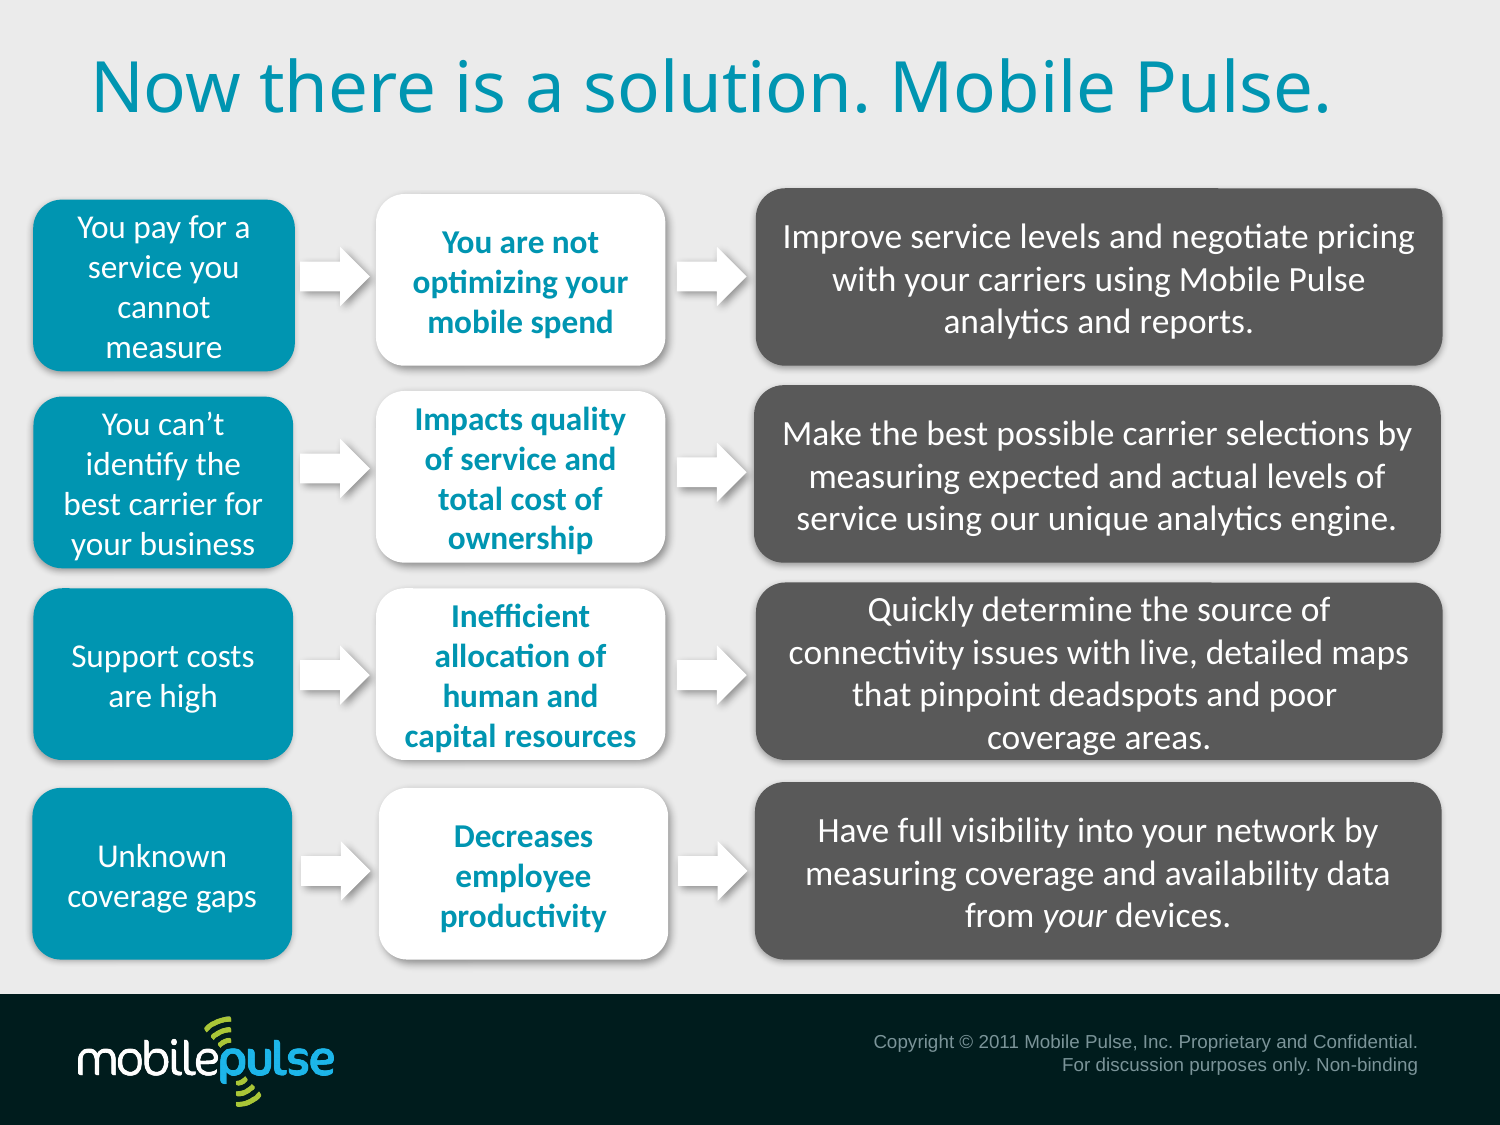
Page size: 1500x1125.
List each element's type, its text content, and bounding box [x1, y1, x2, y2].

text_box [301, 246, 371, 307]
text_box [299, 644, 371, 706]
text_box [678, 840, 749, 902]
text_box Impacts quality of service and total cost of ownership [375, 390, 667, 564]
text_box Have full visibility into your network by measuring coverage and availability data from your devices. [754, 781, 1443, 961]
title Now there is a solution. Mobile Pulse. [75, 23, 1425, 145]
text_box [299, 437, 371, 499]
text_box Inefficient allocation of human and capital resources [375, 587, 667, 761]
text_box You can’t identify the best carrier for your business [32, 395, 294, 570]
text_box You are not optimizing your mobile spend [375, 193, 667, 367]
text_box You pay for a service you cannot measure [32, 198, 296, 373]
picture [78, 1016, 334, 1107]
text_box [677, 246, 748, 307]
text_box [677, 644, 748, 706]
text_box Quickly determine the source of connectivity issues with live, detailed maps that pinpoint deadspots and poor coverage areas. [755, 581, 1444, 761]
text_box [300, 840, 372, 902]
text_box Improve service levels and negotiate pricing with your carriers using Mobile Pulse analytics and reports. [755, 187, 1444, 367]
text_box Support costs are high [32, 587, 294, 761]
text_box [677, 441, 748, 503]
text_box Unknown coverage gaps [31, 787, 293, 961]
text_box Decreases employee productivity [378, 787, 669, 961]
text_box Make the best possible carrier selections by measuring expected and actual levels of service using our unique analytics engine. [753, 384, 1442, 564]
